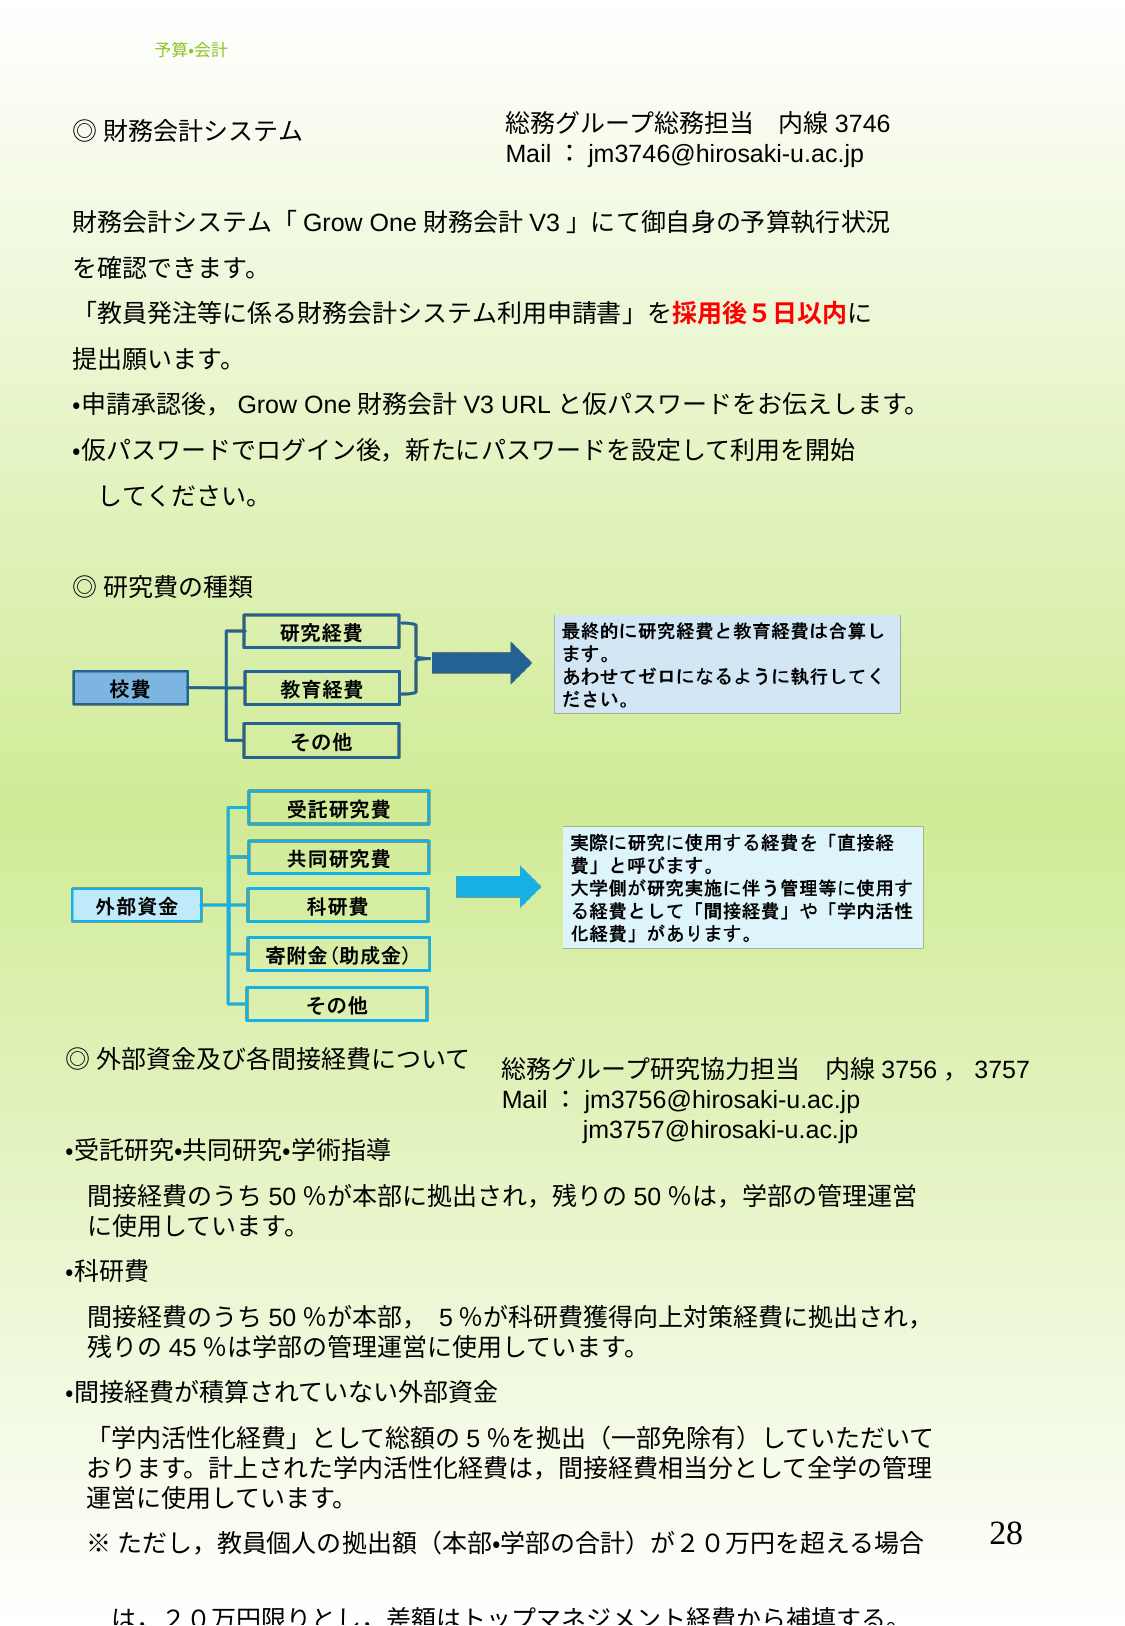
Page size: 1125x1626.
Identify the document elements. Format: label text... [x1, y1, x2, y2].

text_box 総務グループ研究協力担当 内線3756，3757 Mail：jm3756@hirosaki-u.ac.jp jm3757@hirosaki-u.ac.jp [487, 1046, 1074, 1180]
text_box 総務グループ総務担当 内線3746 Mail：jm3746@hirosaki-u.ac.jp [490, 100, 922, 204]
text_box ◎外部資金及び各間接経費について ・受託研究・共同研究・学術指導 間接経費のうち50％が本部に拠出され，残りの50％は，学部の管理運営に使用しています。 ・科研費 間接経費のうち50％が本部， 5％が科研費獲得向上対策経費に拠出され，残りの45％は学部の管理運営に使用しています。 ・間接経費が積算されていない外部資金 「学内活性化経費」として総額の5％を拠出（一部免除有）していただいております。計上された学内活性化経費は，間接経費相当分として全学の管理運営に使用しています。 ※ただし，教員個人の拠出額（本部・学部の合計）が２０万円を超える場合 は，２０万円限りとし，差額はトップマネジメント経費から補填する。 [51, 1036, 952, 1625]
picture [70, 612, 924, 1029]
title 予算・会計 [139, 32, 519, 93]
text_box ◎財務会計システム 財務会計システム「Grow One財務会計V3」にて御自身の予算執行状況 を確認できます。 「教員発注等に係る財務会計システム利用申請書」を採用後５日以内に 提出願います。 ・申請承認後，Grow One財務会計V3 URLと仮パスワードをお伝えします。 ・仮パスワードでログイン後，新たにパスワードを設定して利用を開始 してください。 ◎研究費の種類 [57, 107, 946, 609]
slide_number 28 [952, 1487, 1039, 1575]
